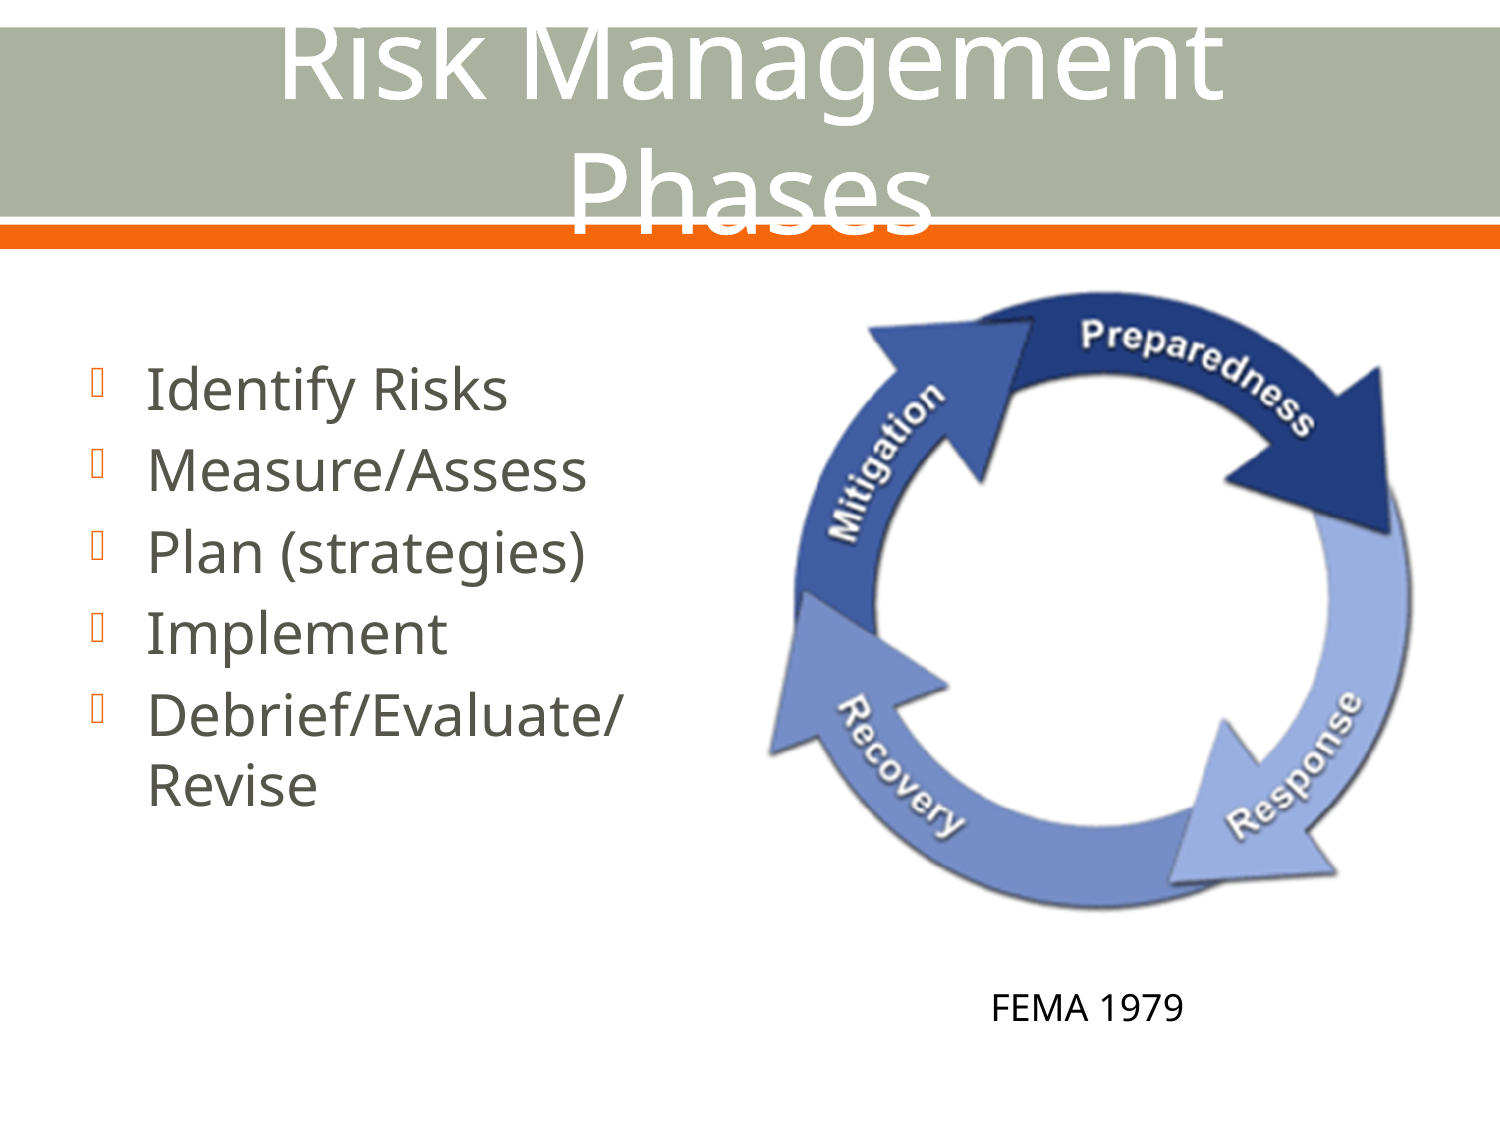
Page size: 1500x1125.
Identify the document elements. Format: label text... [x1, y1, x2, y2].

text_box FEMA 1979 [774, 976, 1400, 1037]
list Identify Risks Measure/Assess Plan (strategies) Implement Debrief/Evaluate/ Revise [75, 262, 738, 1005]
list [762, 284, 1426, 926]
title Risk Management Phases [75, 29, 1425, 213]
